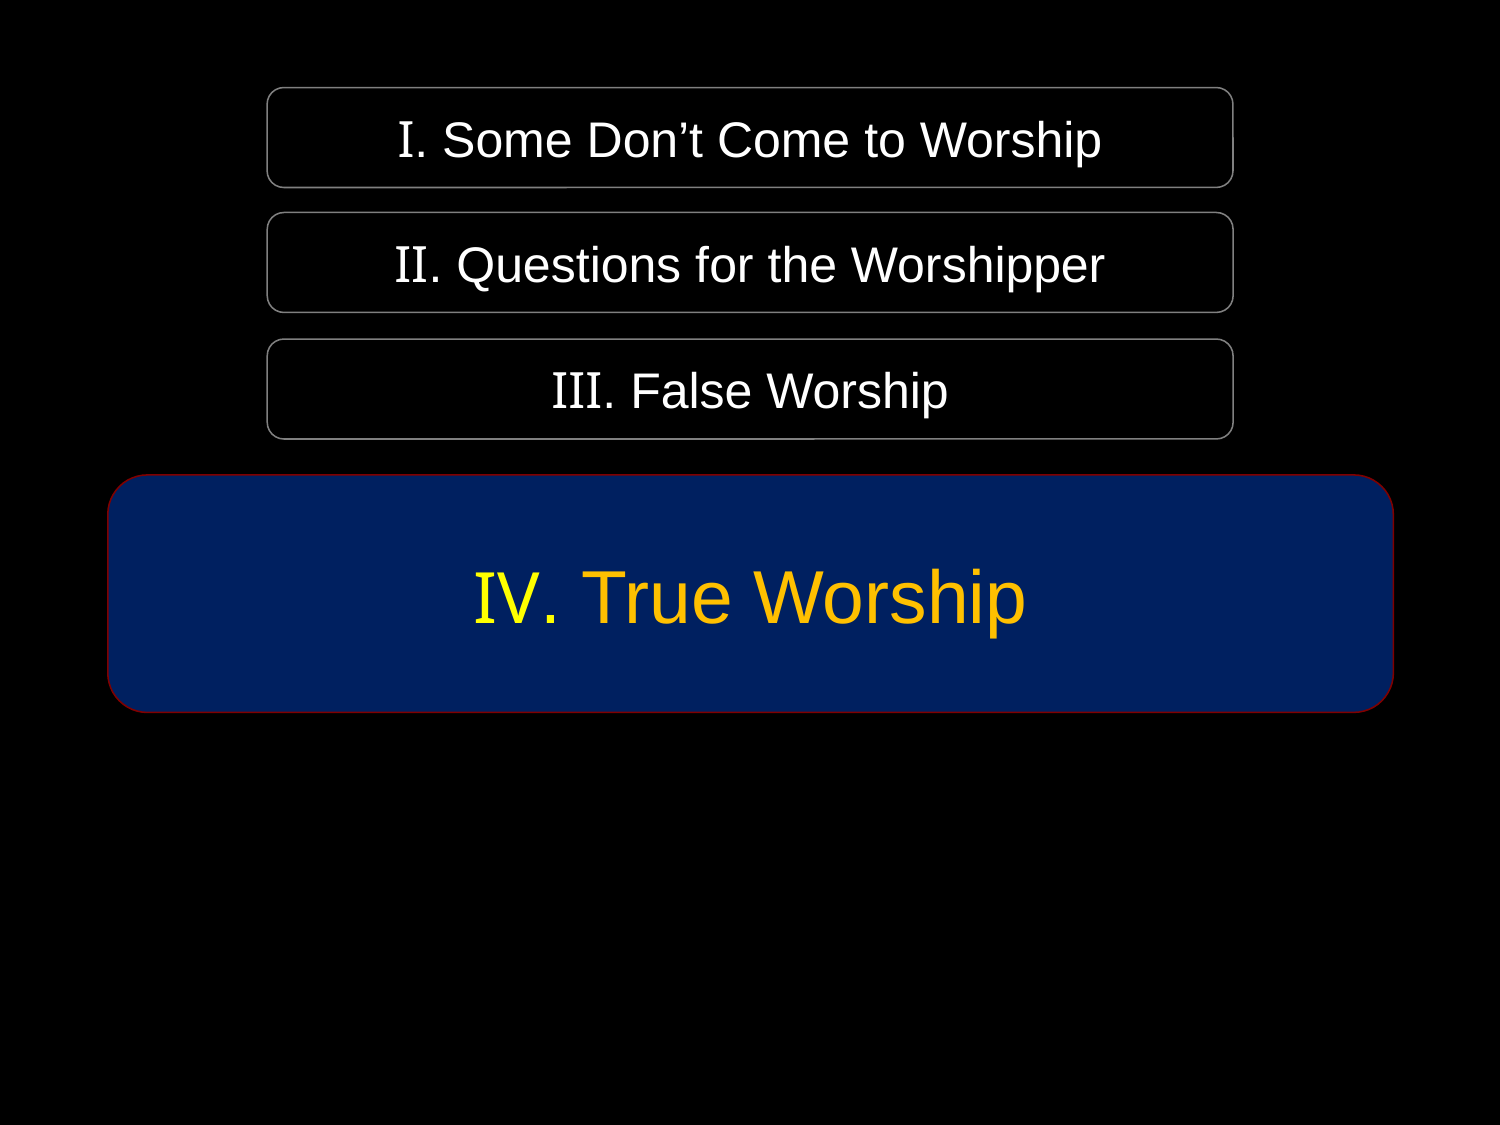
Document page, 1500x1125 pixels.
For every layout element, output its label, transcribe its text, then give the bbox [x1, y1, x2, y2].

text_box IV. True Worship [107, 474, 1394, 713]
text_box I. Some Don’t Come to Worship [267, 87, 1234, 188]
text_box II. Questions for the Worshipper [267, 212, 1234, 313]
text_box III. False Worship [267, 339, 1234, 440]
